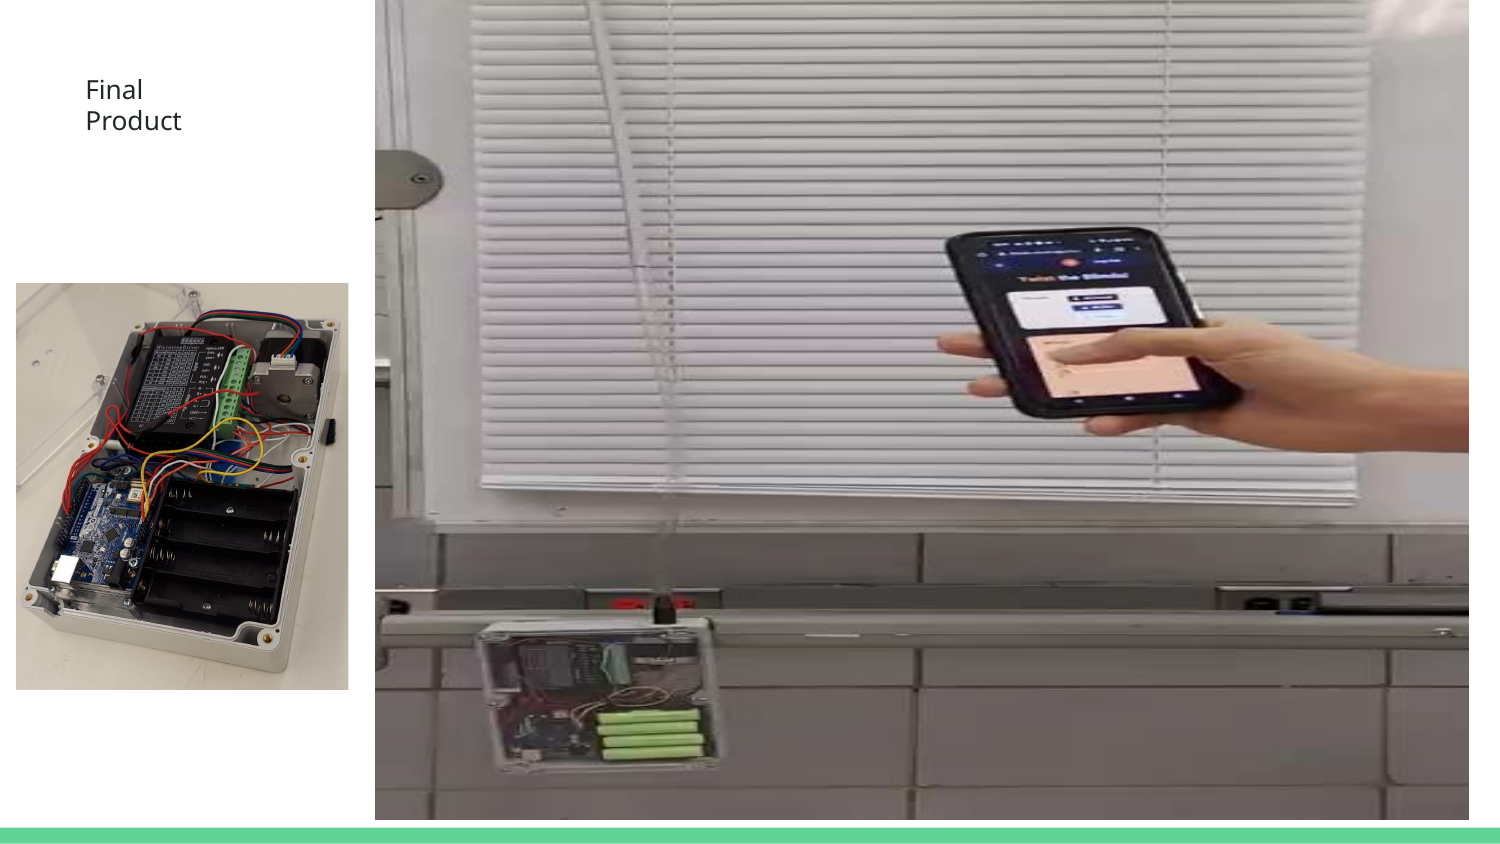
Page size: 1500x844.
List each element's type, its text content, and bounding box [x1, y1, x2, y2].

title Final Product [70, 57, 369, 152]
picture [15, 283, 349, 690]
picture [374, 0, 1469, 821]
